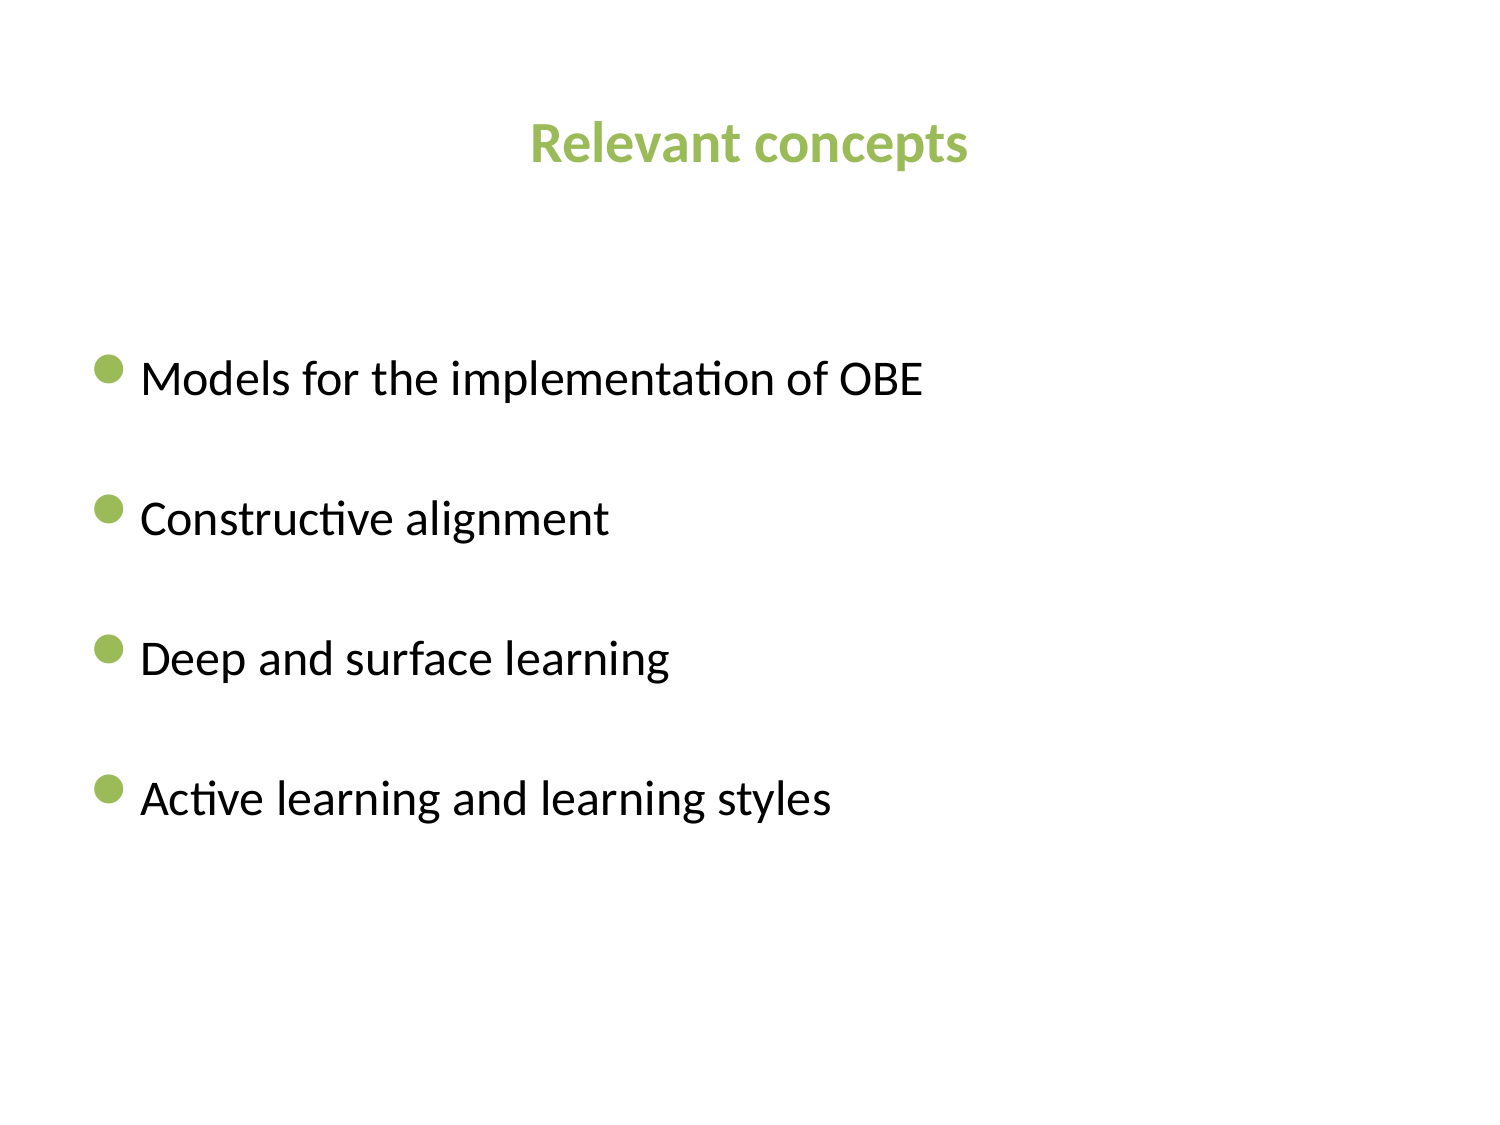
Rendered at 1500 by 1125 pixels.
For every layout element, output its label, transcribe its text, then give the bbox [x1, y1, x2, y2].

list Models for the implementation of OBE Constructive alignment Deep and surface learning Active learning and learning styles [75, 338, 1425, 1038]
title Relevant concepts [75, 45, 1425, 233]
